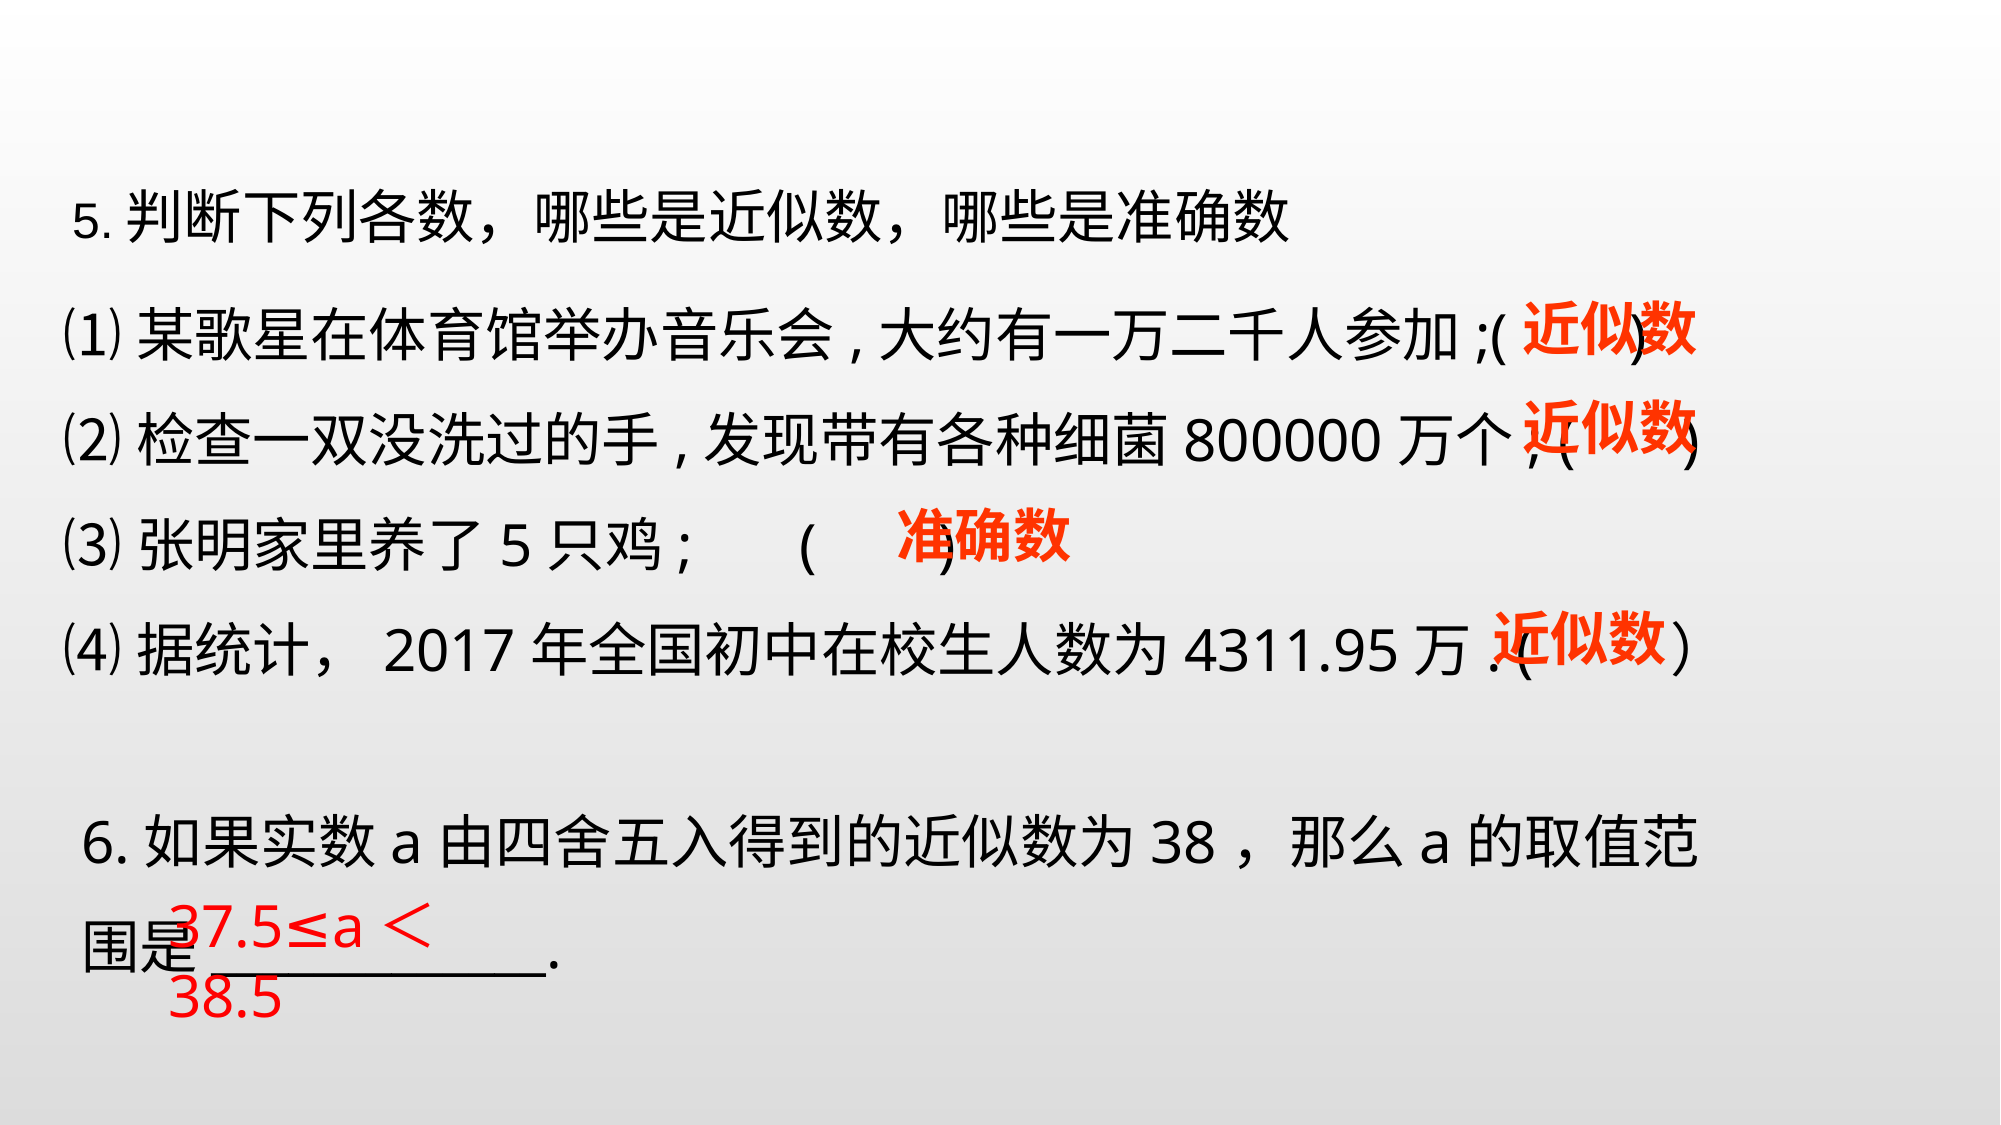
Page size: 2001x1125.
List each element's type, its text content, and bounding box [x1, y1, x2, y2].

text_box 近似数 [1507, 285, 1743, 370]
text_box 近似数 [1508, 383, 1762, 469]
text_box 6.如果实数a由四舍五入得到的近似数为38，那么a的取值范围是_____________. [66, 762, 1722, 988]
text_box 准确数 [881, 491, 1119, 577]
text_box 37.5≤a＜38.5 [153, 882, 567, 1037]
text_box 5.判断下列各数，哪些是近似数，哪些是准确数 [43, 172, 1402, 258]
text_box 近似数 [1477, 594, 1697, 680]
text_box ⑴某歌星在体育馆举办音乐会,大约有一万二千人参加;( ) ⑵检查一双没洗过的手,发现带有各种细菌800000万个; ( ) ⑶张明家里养了5只鸡; ( ) ⑷据统计，2017年全国初中在校生人数为4311.95万. ( ） [49, 255, 2000, 690]
